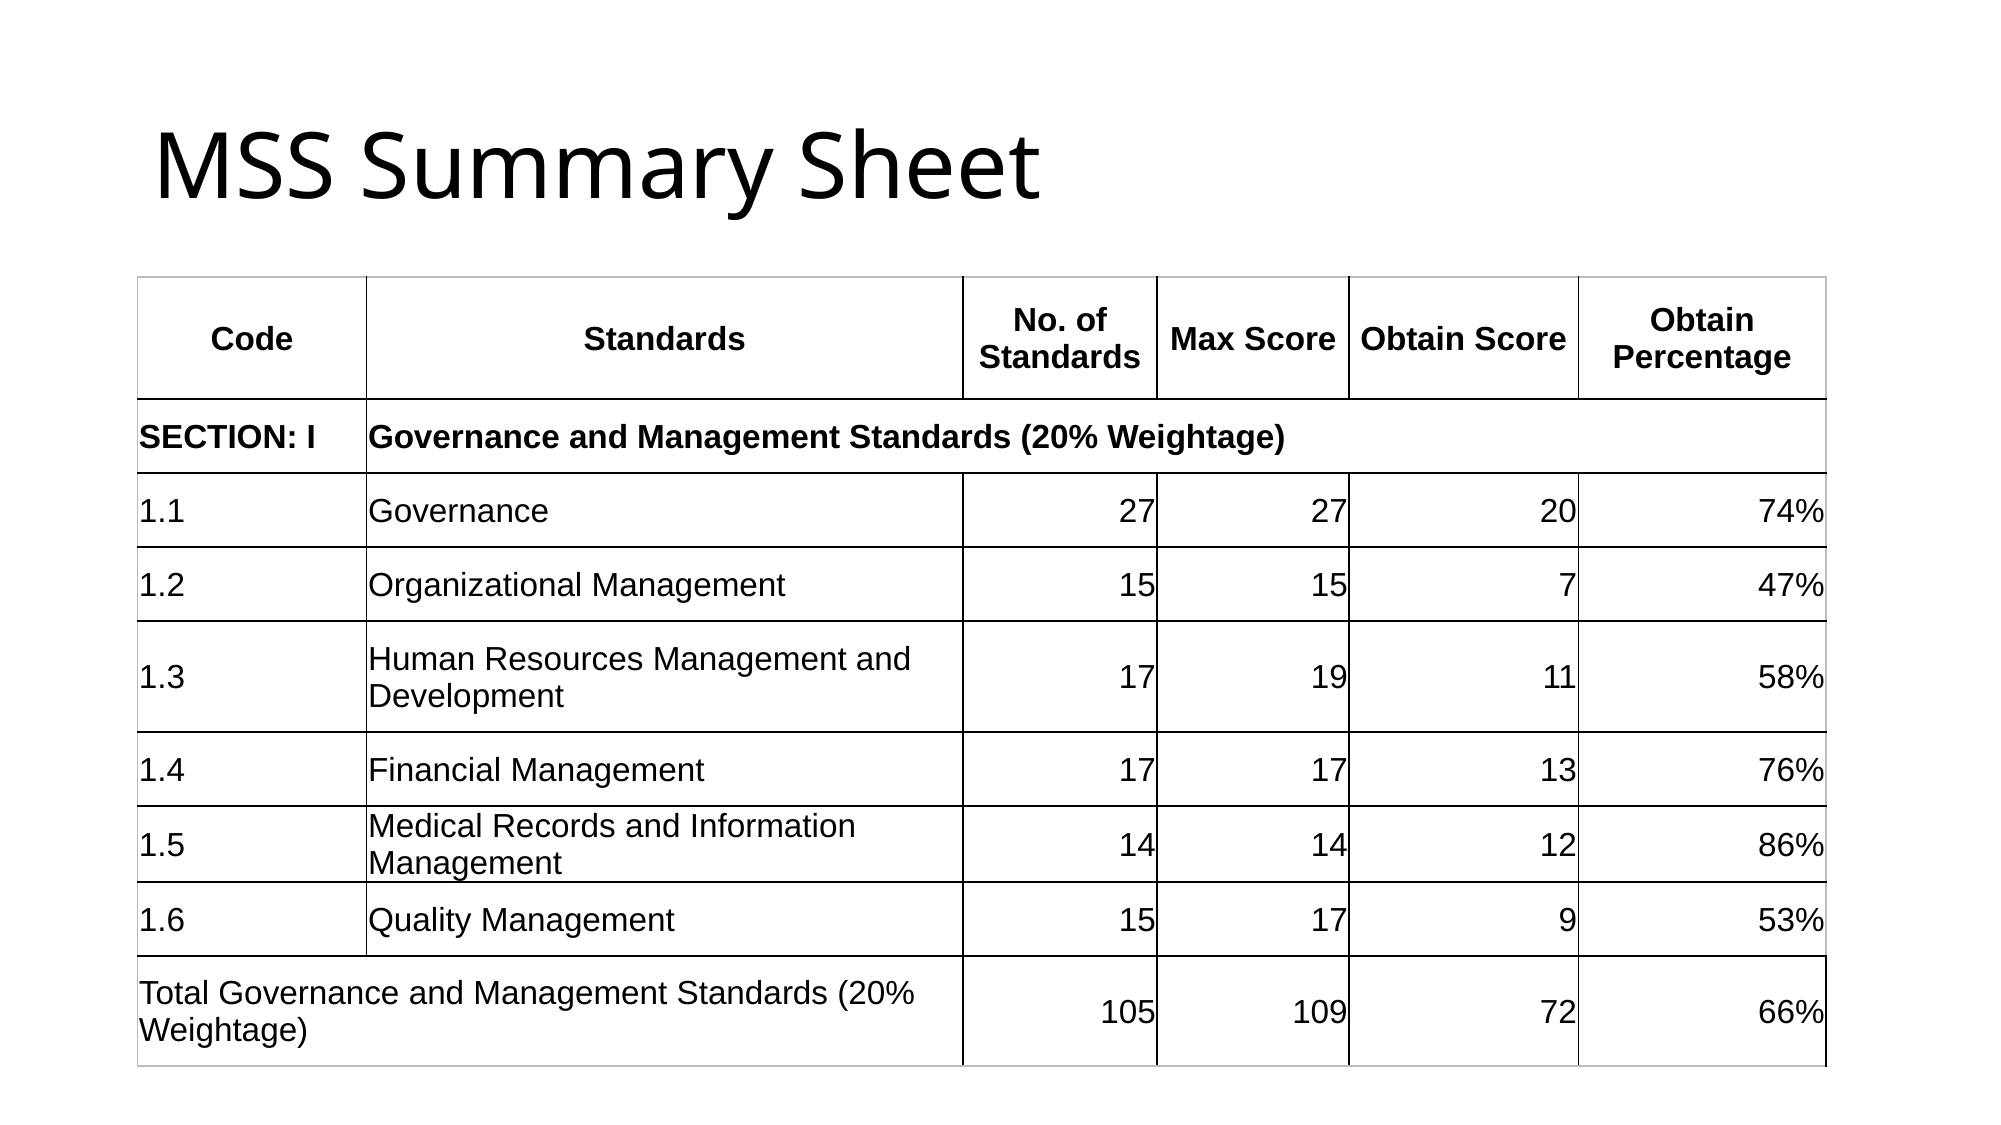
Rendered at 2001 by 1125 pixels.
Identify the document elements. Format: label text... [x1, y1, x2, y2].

table_cell 15 [964, 883, 1156, 955]
table_cell 1.5 [138, 807, 366, 881]
table_cell Medical Records and Information Management [367, 807, 962, 881]
table_cell 1.4 [138, 733, 366, 805]
table_cell Quality Management [367, 883, 962, 955]
table_cell Total Governance and Management Standards (20% Weightage) [138, 957, 962, 1065]
table_cell 14 [1158, 807, 1348, 881]
table_cell SECTION: I [138, 400, 366, 472]
table_cell 72 [1350, 957, 1578, 1065]
table_cell 1.3 [138, 622, 366, 731]
table_cell 7 [1350, 548, 1578, 620]
table_cell 66% [1579, 957, 1825, 1065]
table_cell 74% [1579, 474, 1825, 546]
table_cell 27 [964, 474, 1156, 546]
table_cell 9 [1350, 883, 1578, 955]
table_cell 1.1 [138, 474, 366, 546]
table_header Max Score [1158, 278, 1348, 398]
table_cell 1.6 [138, 883, 366, 955]
table_cell 20 [1350, 474, 1578, 546]
table_header Standards [367, 278, 962, 398]
table_cell 12 [1350, 807, 1578, 881]
table_header Obtain Percentage [1579, 278, 1825, 398]
table_cell 105 [964, 957, 1156, 1065]
table_cell 86% [1579, 807, 1825, 881]
table_cell 11 [1350, 622, 1578, 731]
table_cell 17 [964, 622, 1156, 731]
table_cell 17 [1158, 883, 1348, 955]
table_cell 15 [964, 548, 1156, 620]
table_cell 47% [1579, 548, 1825, 620]
table_header Code [138, 278, 366, 398]
table_cell 17 [964, 733, 1156, 805]
table_cell 109 [1158, 957, 1348, 1065]
table_cell 14 [964, 807, 1156, 881]
table_header Obtain Score [1350, 278, 1578, 398]
table_cell 27 [1158, 474, 1348, 546]
table_cell 17 [1158, 733, 1348, 805]
table_cell 76% [1579, 733, 1825, 805]
title MSS Summary Sheet [137, 59, 1863, 278]
table_header No. of Standards [964, 278, 1156, 398]
table_cell Human Resources Management and Development [367, 622, 962, 731]
table_cell 13 [1350, 733, 1578, 805]
table_cell Governance [367, 474, 962, 546]
table_cell 58% [1579, 622, 1825, 731]
table_cell Financial Management [367, 733, 962, 805]
table_cell Governance and Management Standards (20% Weightage) [367, 400, 1825, 472]
table_cell 53% [1579, 883, 1825, 955]
table_cell Organizational Management [367, 548, 962, 620]
table_cell 15 [1158, 548, 1348, 620]
table_cell 1.2 [138, 548, 366, 620]
table_cell 19 [1158, 622, 1348, 731]
